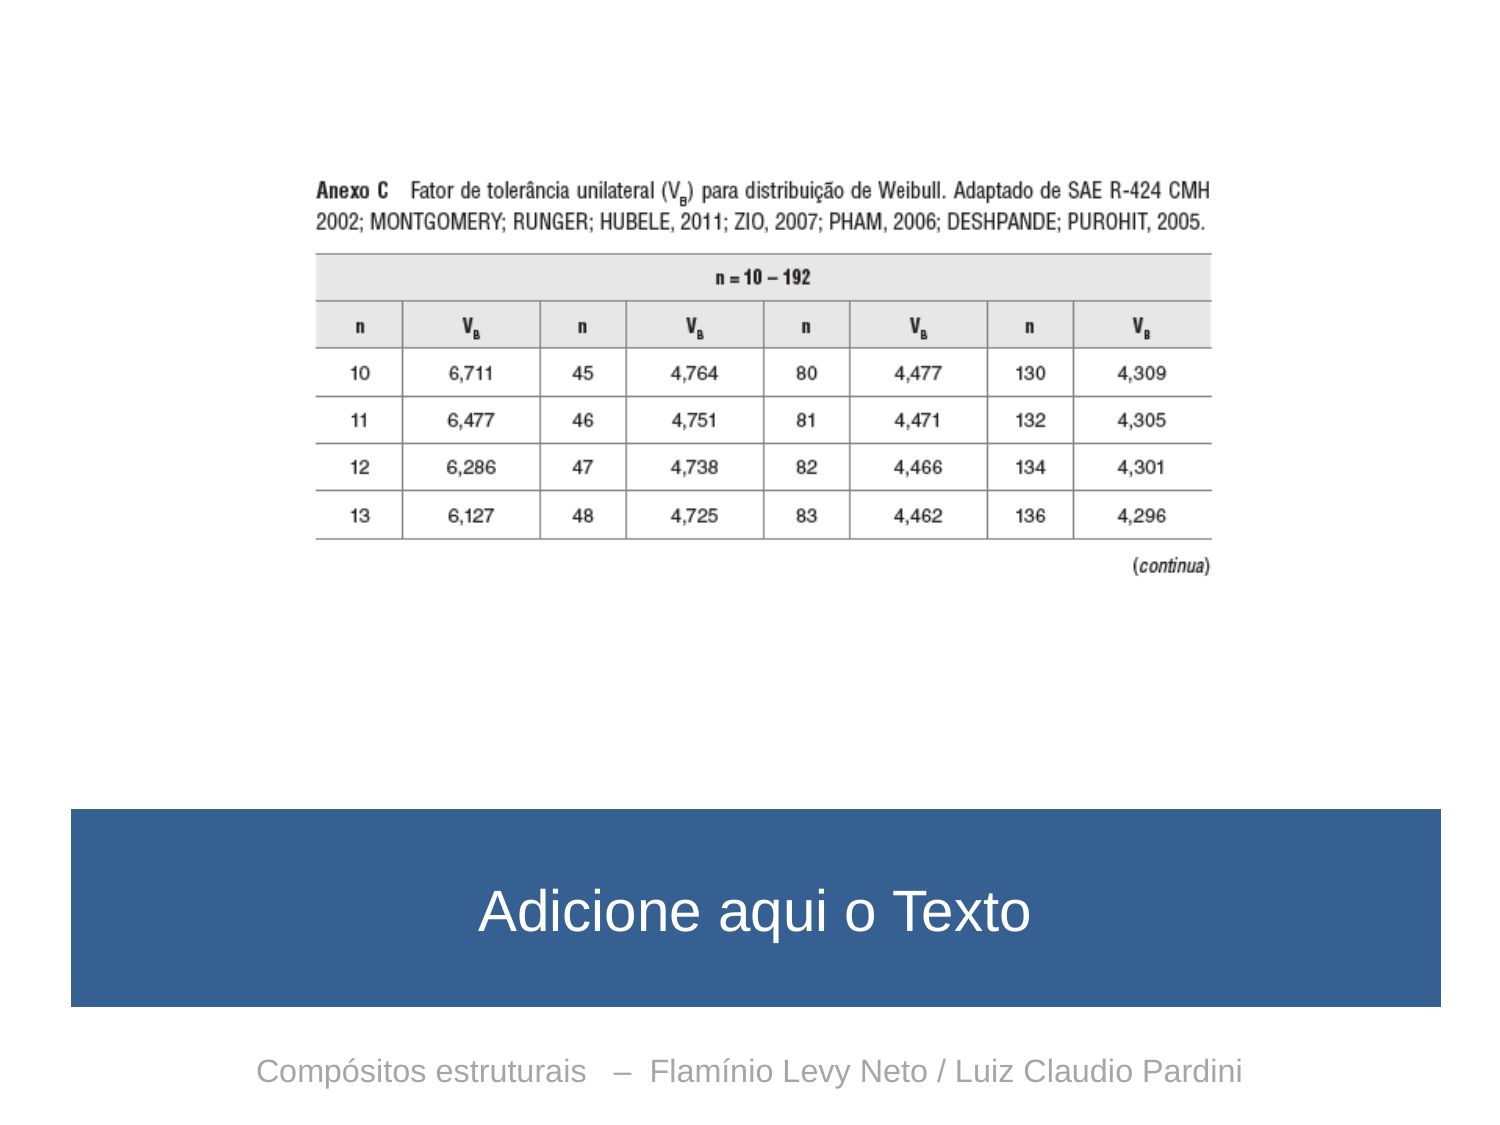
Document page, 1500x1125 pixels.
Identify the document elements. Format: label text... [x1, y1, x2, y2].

text_box Adicione aqui o Texto [70, 808, 1442, 1008]
picture [291, 172, 1221, 598]
footer Compósitos estruturais – Flamínio Levy Neto / Luiz Claudio Pardini [0, 1042, 1500, 1103]
